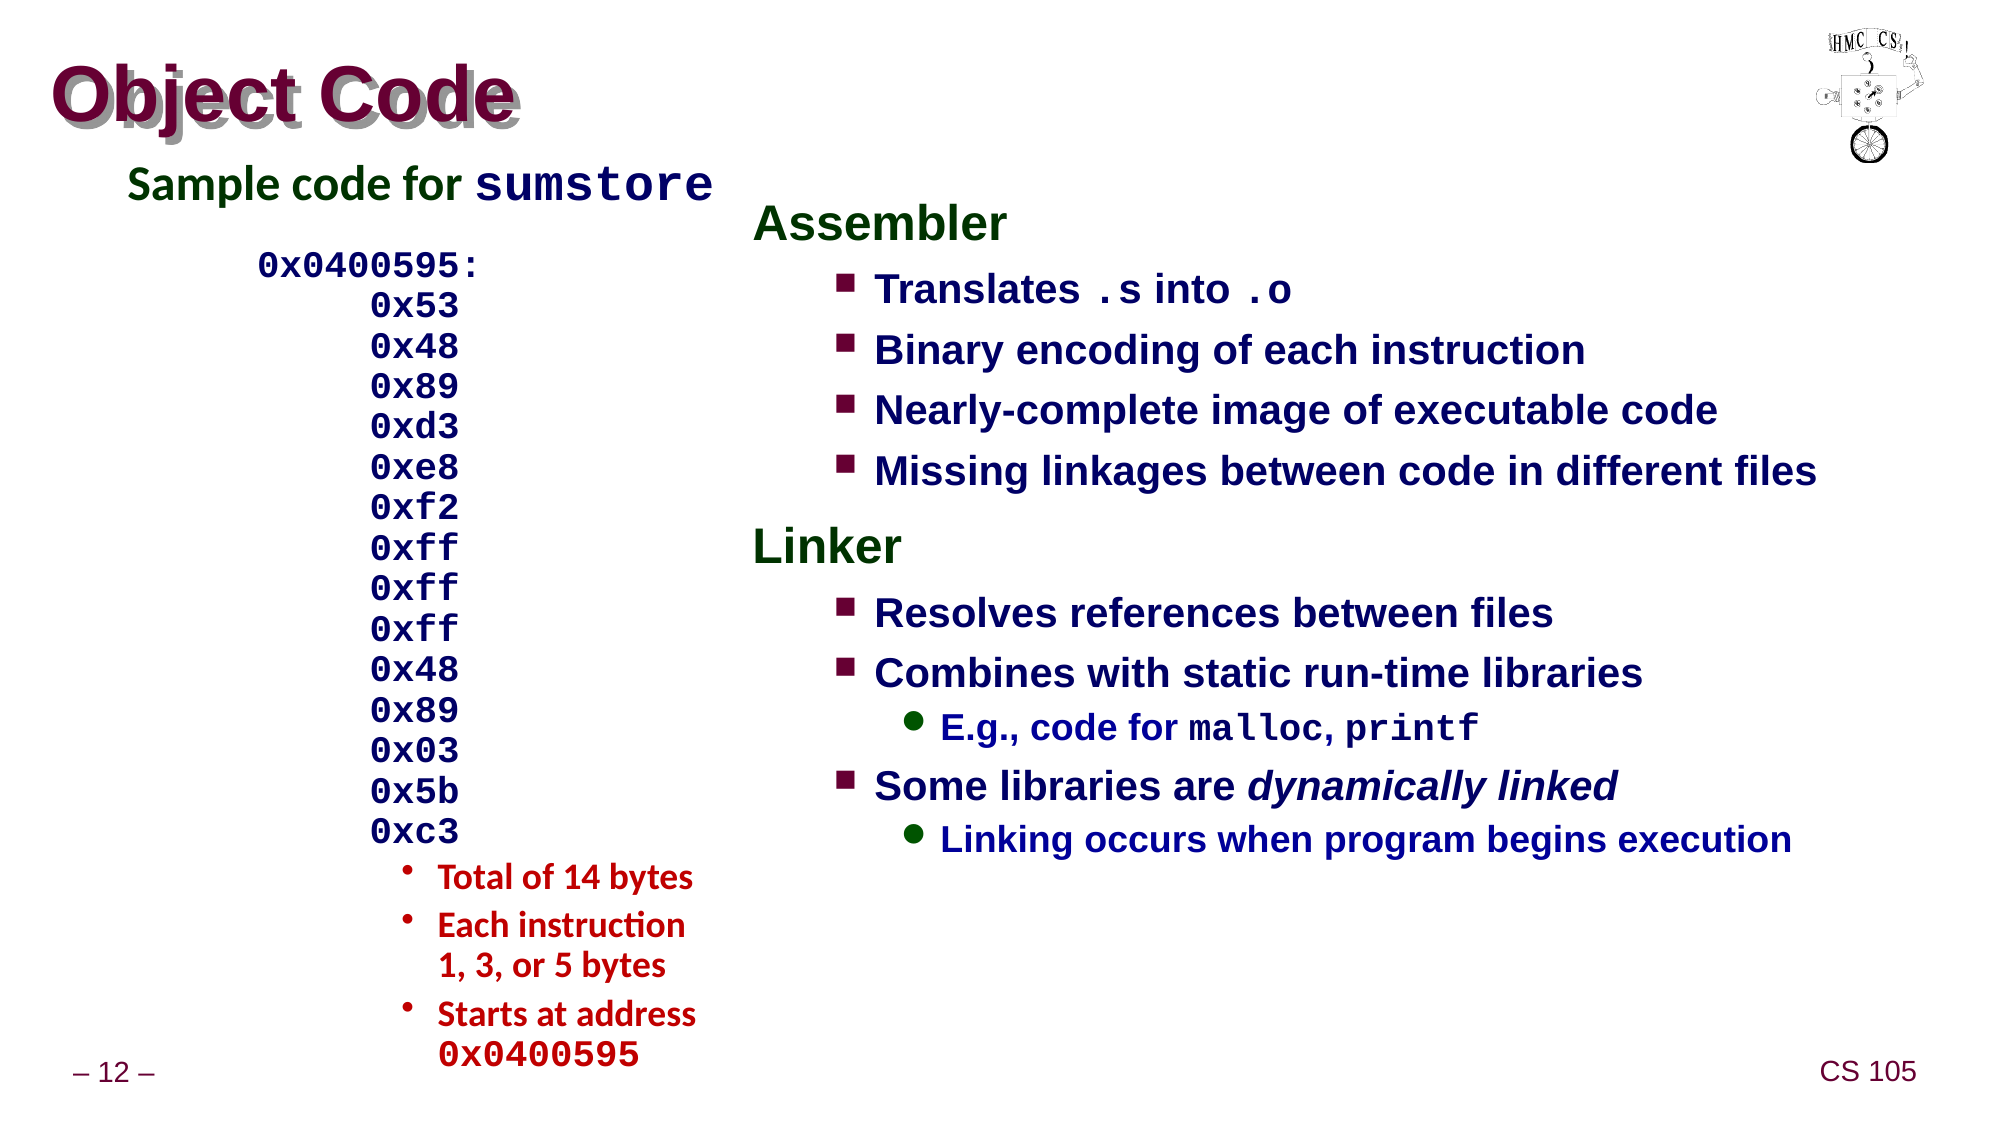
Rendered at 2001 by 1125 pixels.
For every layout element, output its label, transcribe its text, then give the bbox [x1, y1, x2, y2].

text_box Sample code for sumstore [112, 151, 800, 218]
text_box 0x0400595: 0x53 0x48 0x89 0xd3 0xe8 0xf2 0xff 0xff 0xff 0x48 0x89 0x03 0x5b 0xc3 [174, 237, 587, 859]
picture [1816, 24, 1924, 163]
list Assembler Translates .s into .o Binary encoding of each instruction Nearly-complete image of executable code Missing linkages between code in different files Linker Resolves references between files Combines with static run-time libraries E.g., code for malloc, printf Some libraries are dynamically linked Linking occurs when program begins execution [737, 187, 1850, 1088]
text_box Total of 14 bytes Each instruction 1, 3, or 5 bytes Starts at address 0x0400595 [330, 849, 719, 1100]
title Object Code [50, 50, 1232, 144]
